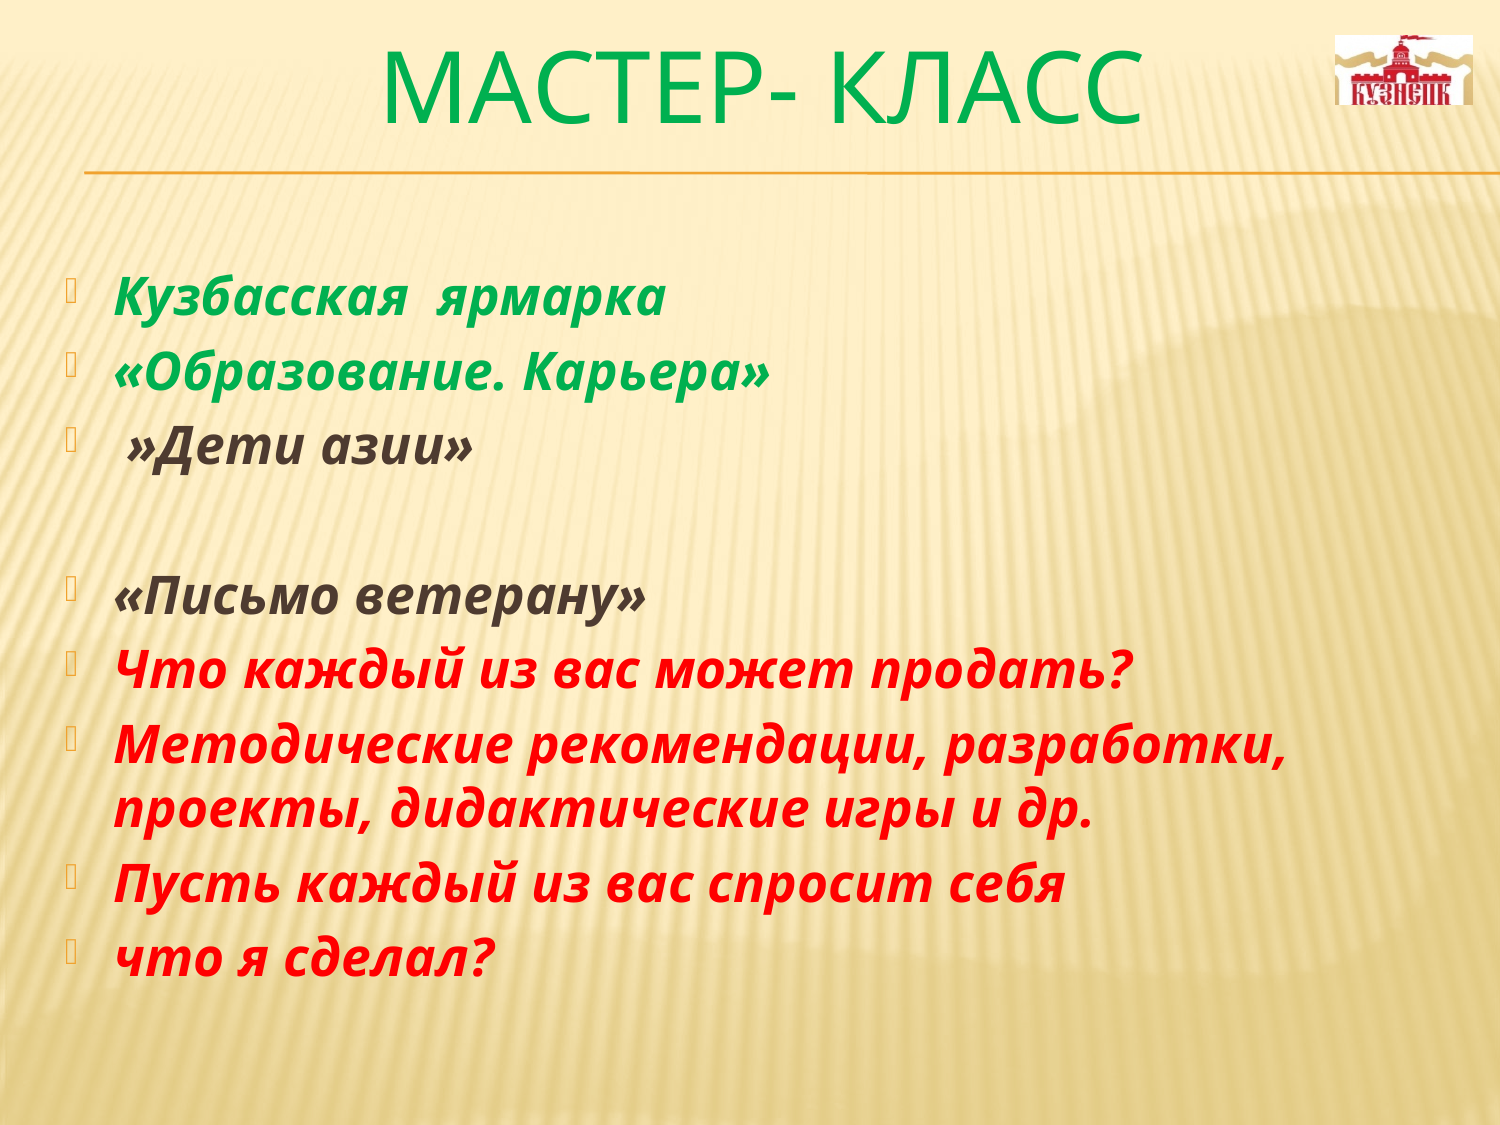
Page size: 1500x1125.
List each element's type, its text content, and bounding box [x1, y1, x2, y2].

picture [1335, 34, 1473, 105]
title Мастер- класс [50, 75, 1475, 213]
list Кузбасская ярмарка «Образование. Карьера» »Дети азии» «Письмо ветерану» Что каждый из вас может продать? Методические рекомендации, разработки, проекты, дидактические игры и др. Пусть каждый из вас спросит себя что я сделал? [50, 254, 1475, 998]
